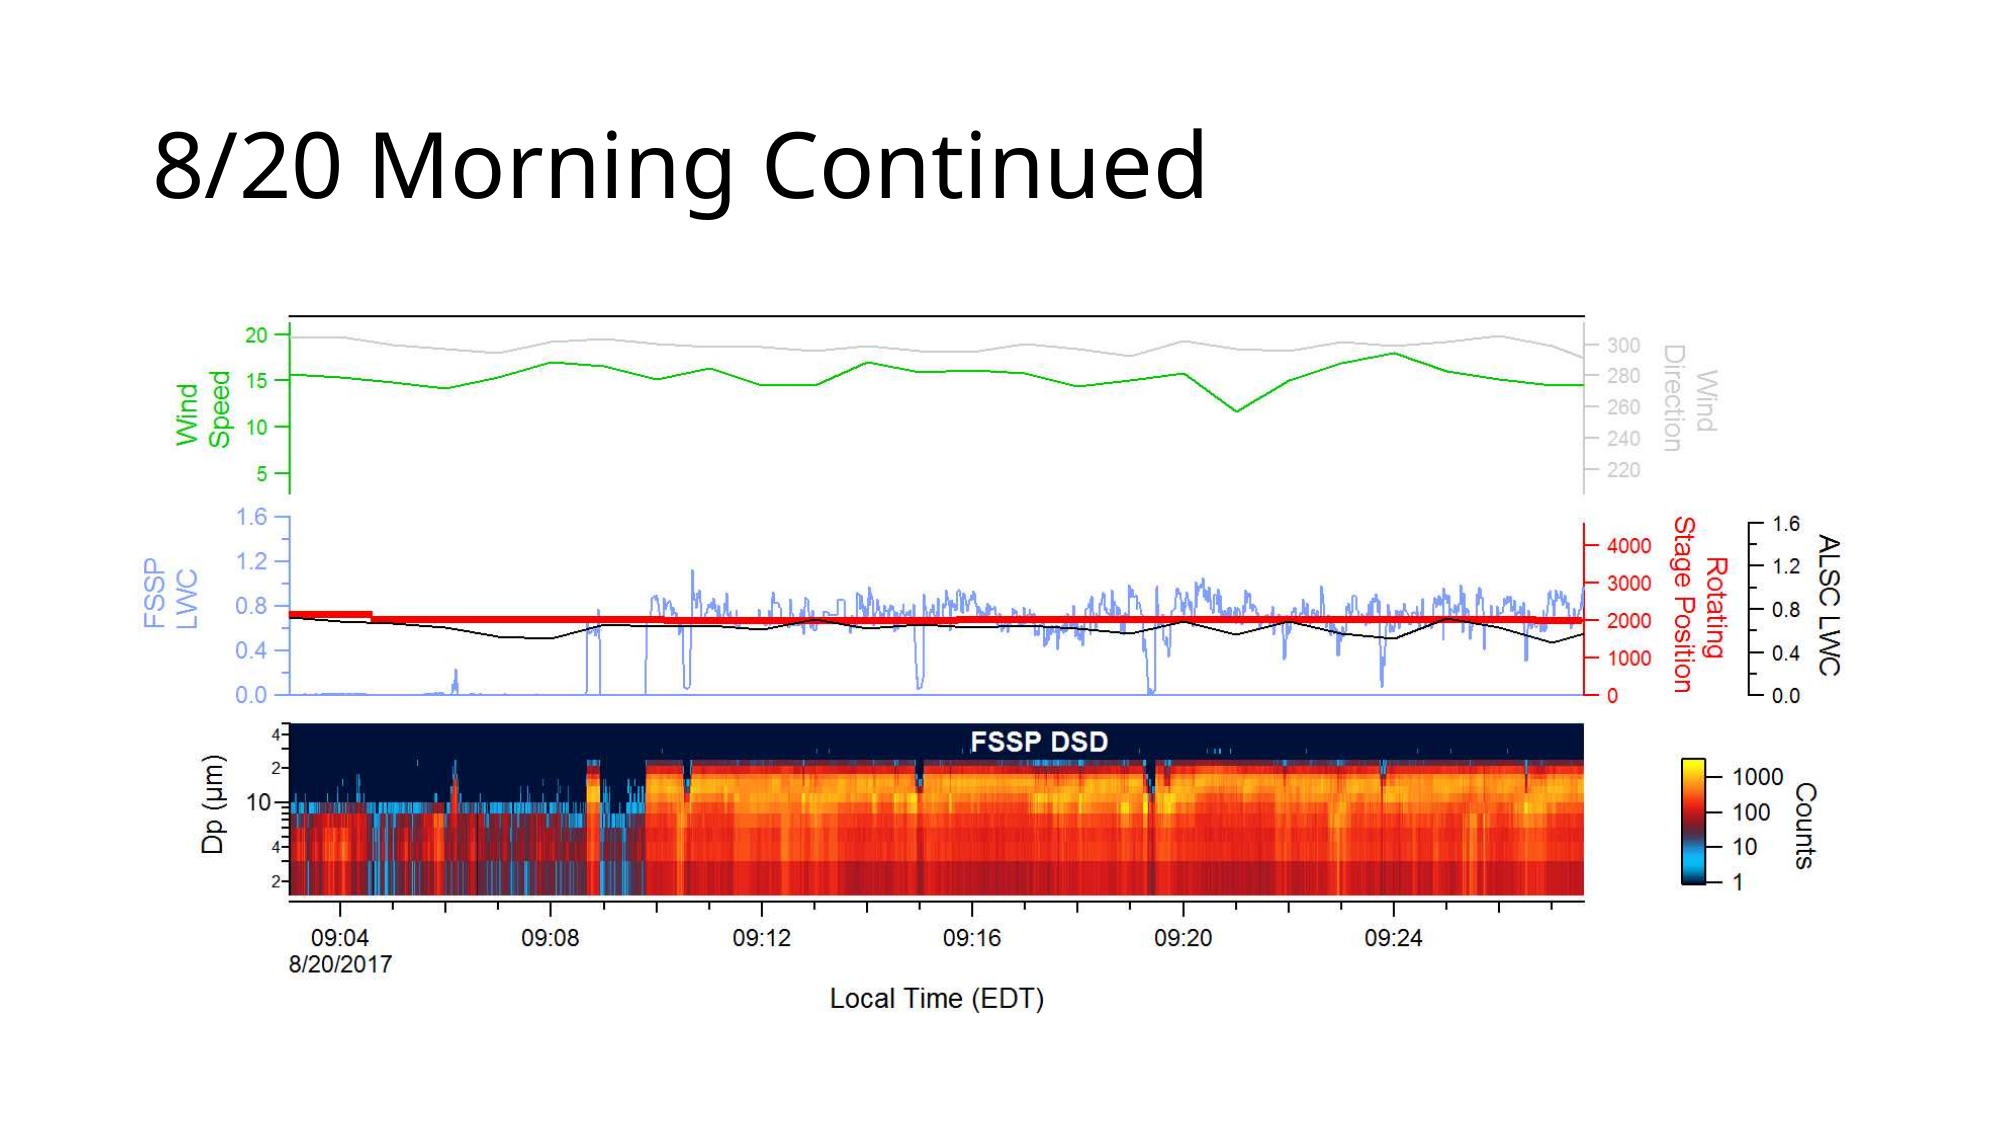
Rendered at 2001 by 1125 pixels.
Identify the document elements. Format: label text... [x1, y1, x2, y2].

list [137, 299, 1862, 1014]
title 8/20 Morning Continued [137, 59, 1863, 278]
